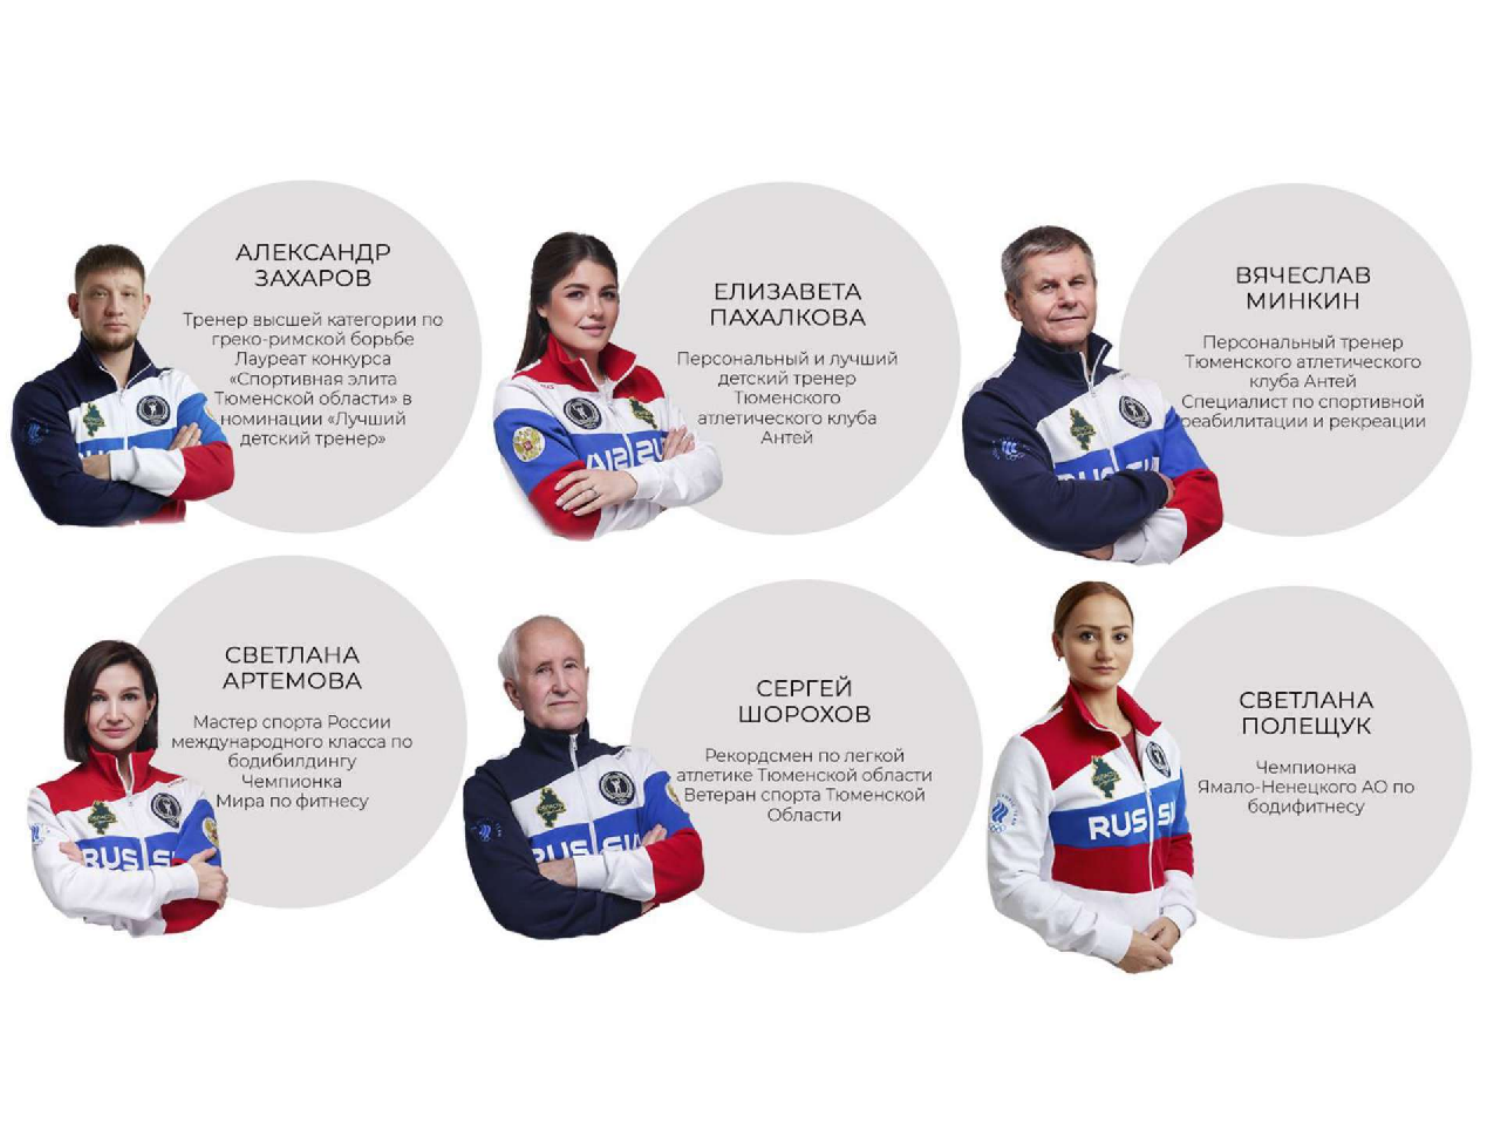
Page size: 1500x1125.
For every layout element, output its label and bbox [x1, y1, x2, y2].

picture [0, 141, 1500, 987]
